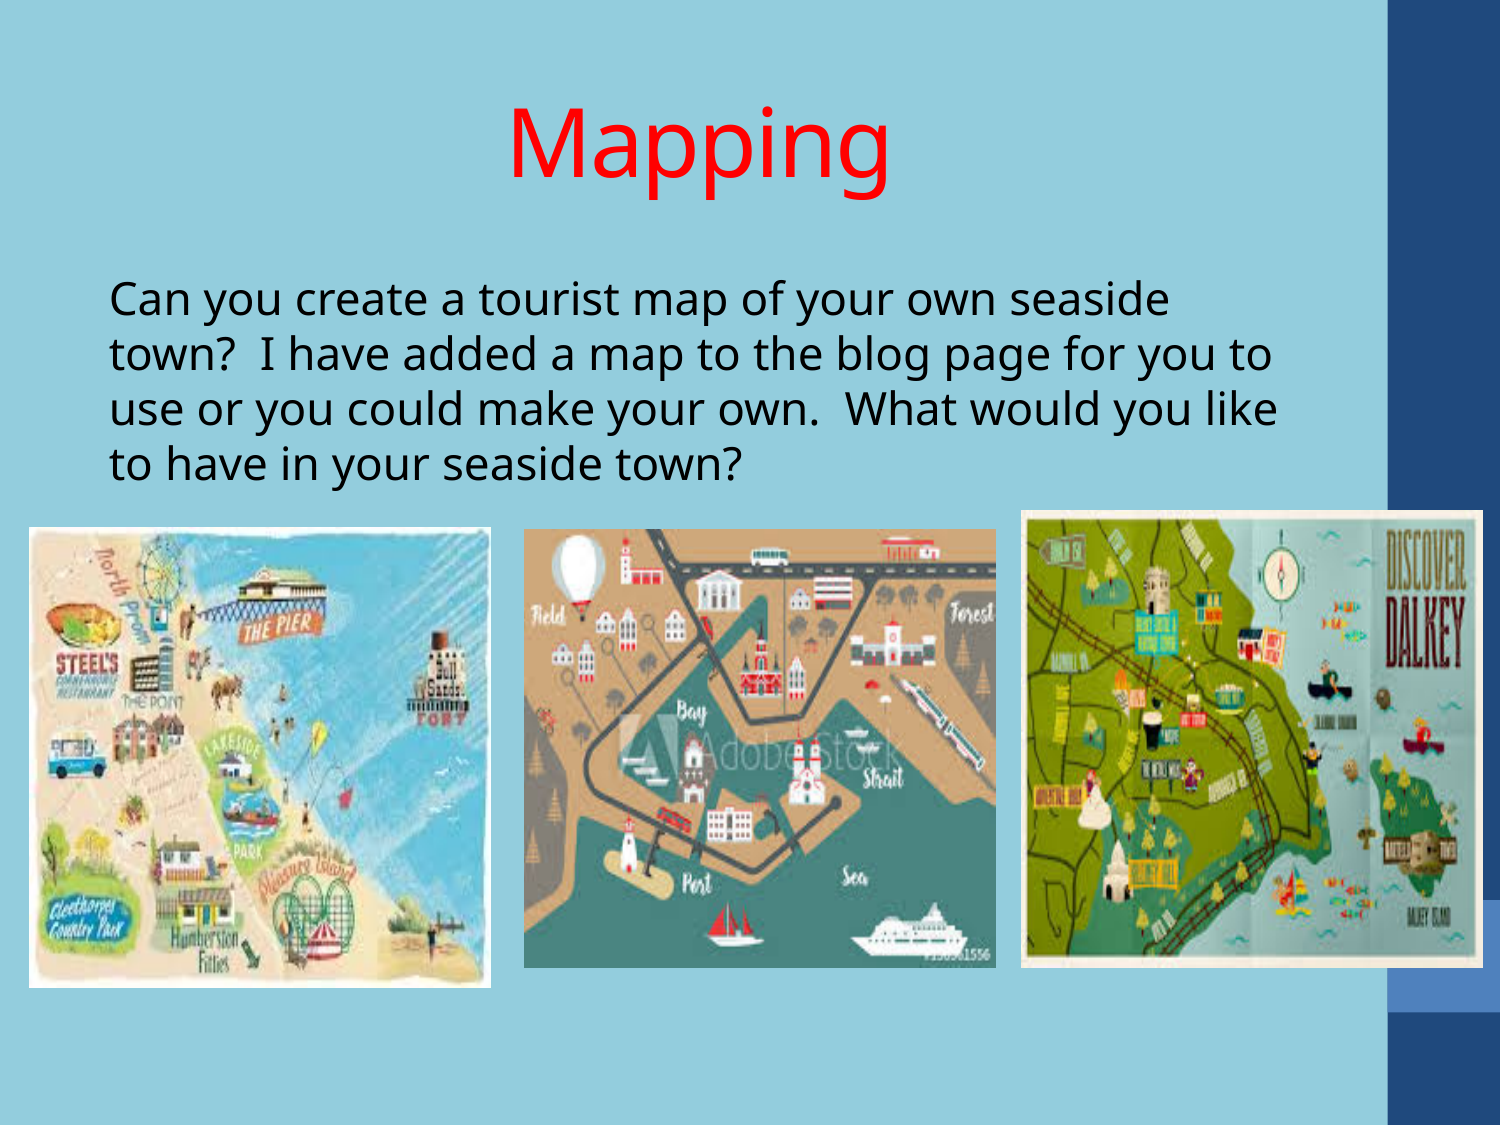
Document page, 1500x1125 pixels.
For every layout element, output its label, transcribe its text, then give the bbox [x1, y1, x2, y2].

picture [1021, 510, 1483, 968]
title Mapping [75, 45, 1325, 233]
picture [28, 526, 492, 989]
picture [523, 529, 997, 968]
list Can you create a tourist map of your own seaside town? I have added a map to the blog page for you to use or you could make your own. What would you like to have in your seaside town? [75, 262, 1325, 1050]
